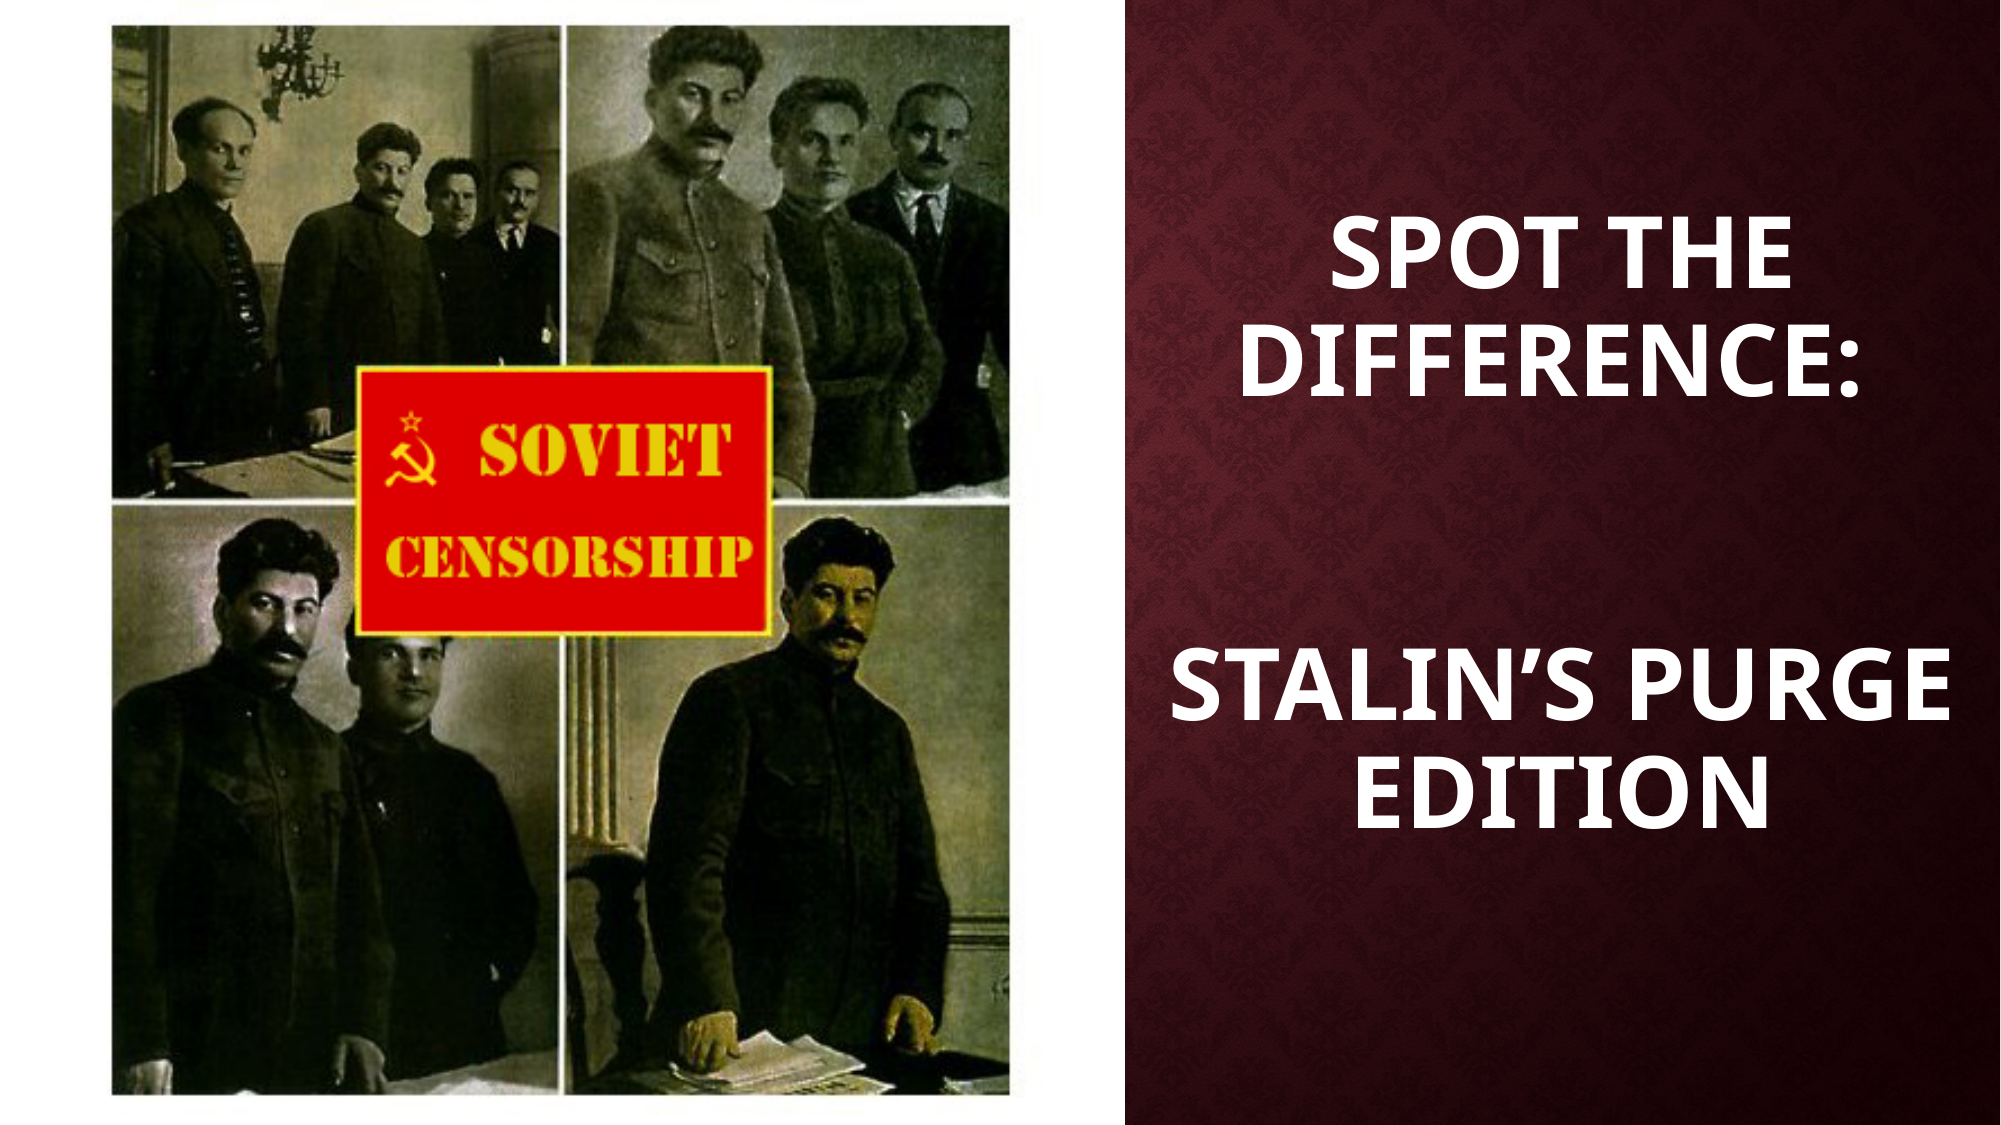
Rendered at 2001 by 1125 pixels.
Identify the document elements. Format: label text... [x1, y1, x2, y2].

picture [0, 0, 1126, 1125]
title Spot the Difference: Stalin’s Purge Edition [1132, 126, 2000, 927]
